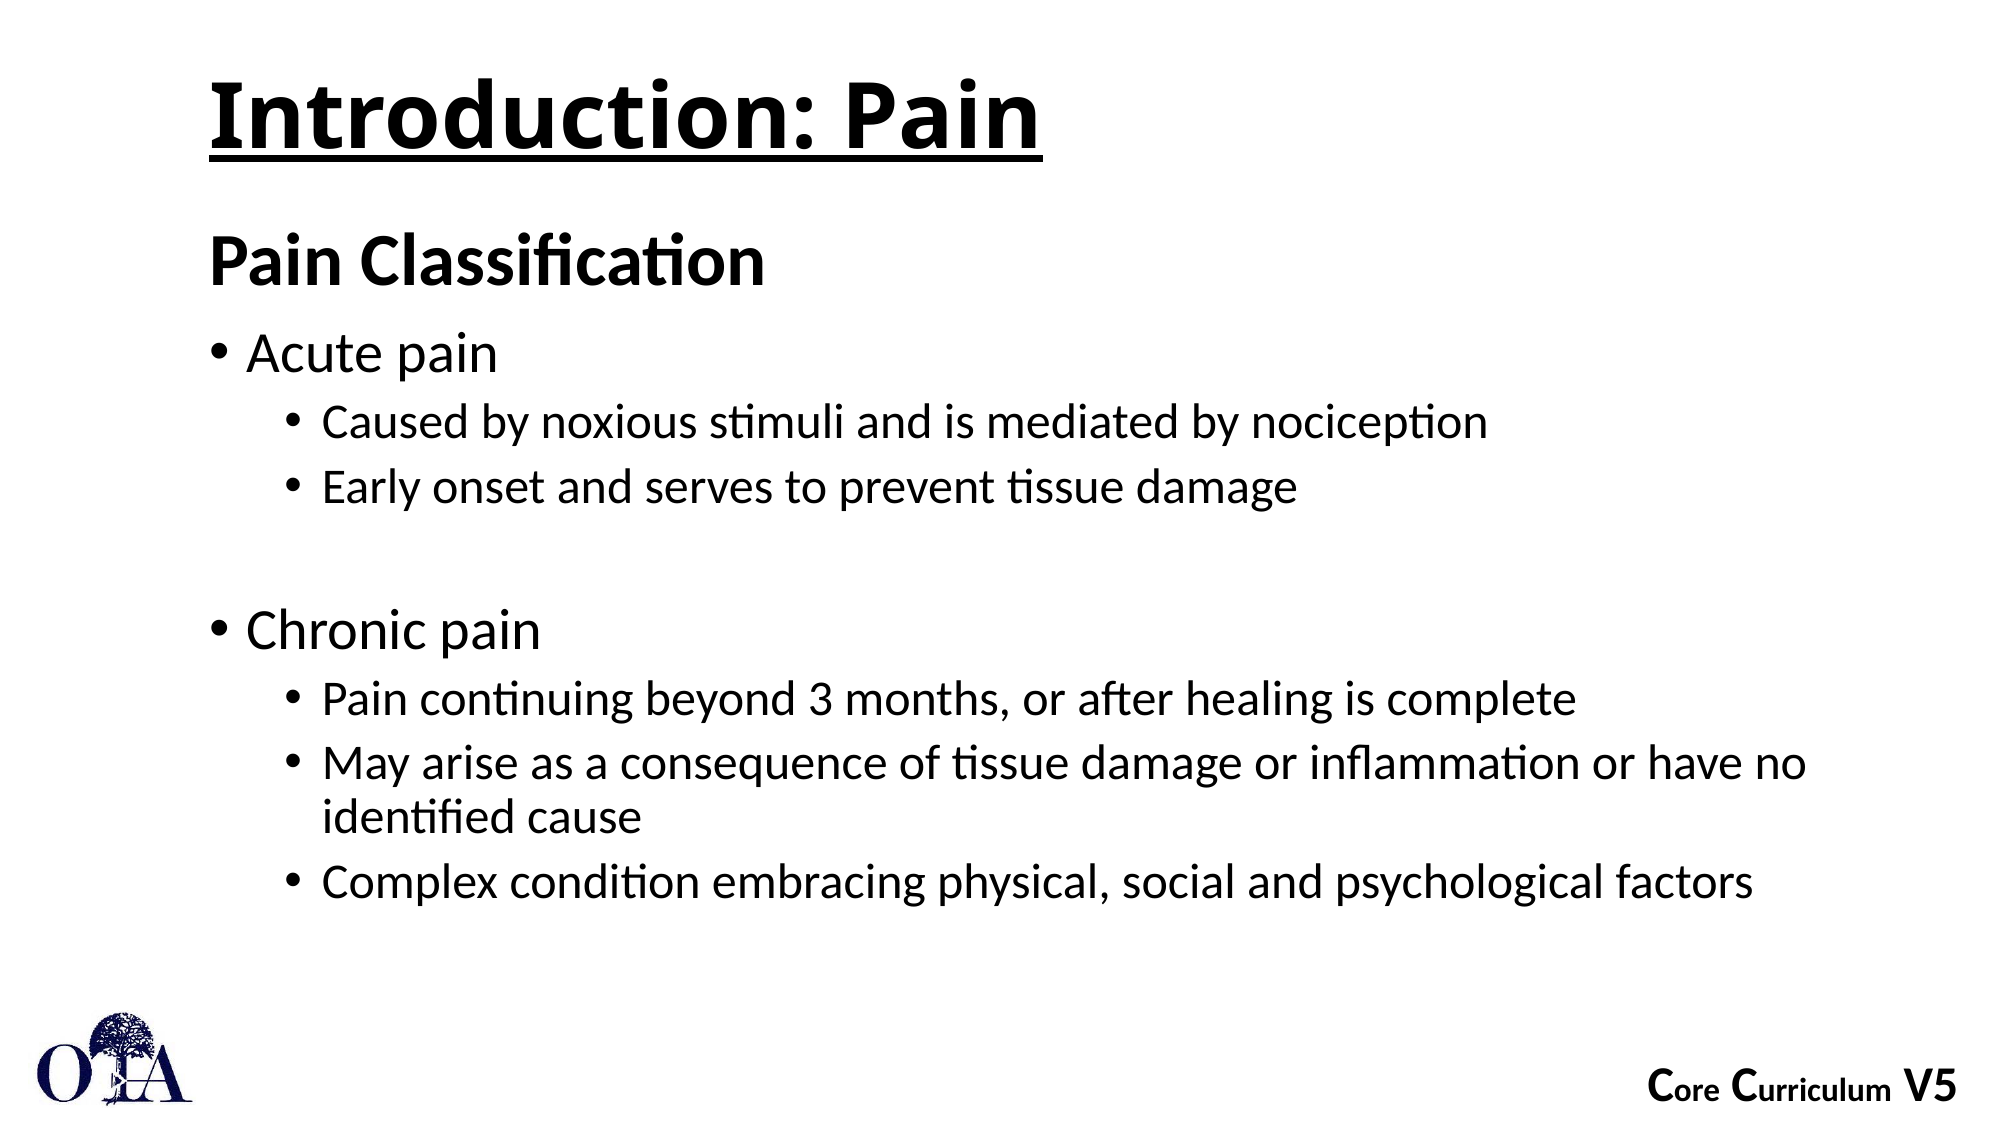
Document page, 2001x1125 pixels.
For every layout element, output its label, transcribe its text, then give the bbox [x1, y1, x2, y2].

title Introduction: Pain [194, 9, 1143, 212]
list Pain Classification Acute pain Caused by noxious stimuli and is mediated by nociception Early onset and serves to prevent tissue damage Chronic pain Pain continuing beyond 3 months, or after healing is complete May arise as a consequence of tissue damage or inflammation or have no identified cause Complex condition embracing physical, social and psychological factors [194, 212, 1982, 1006]
picture [28, 1010, 200, 1108]
